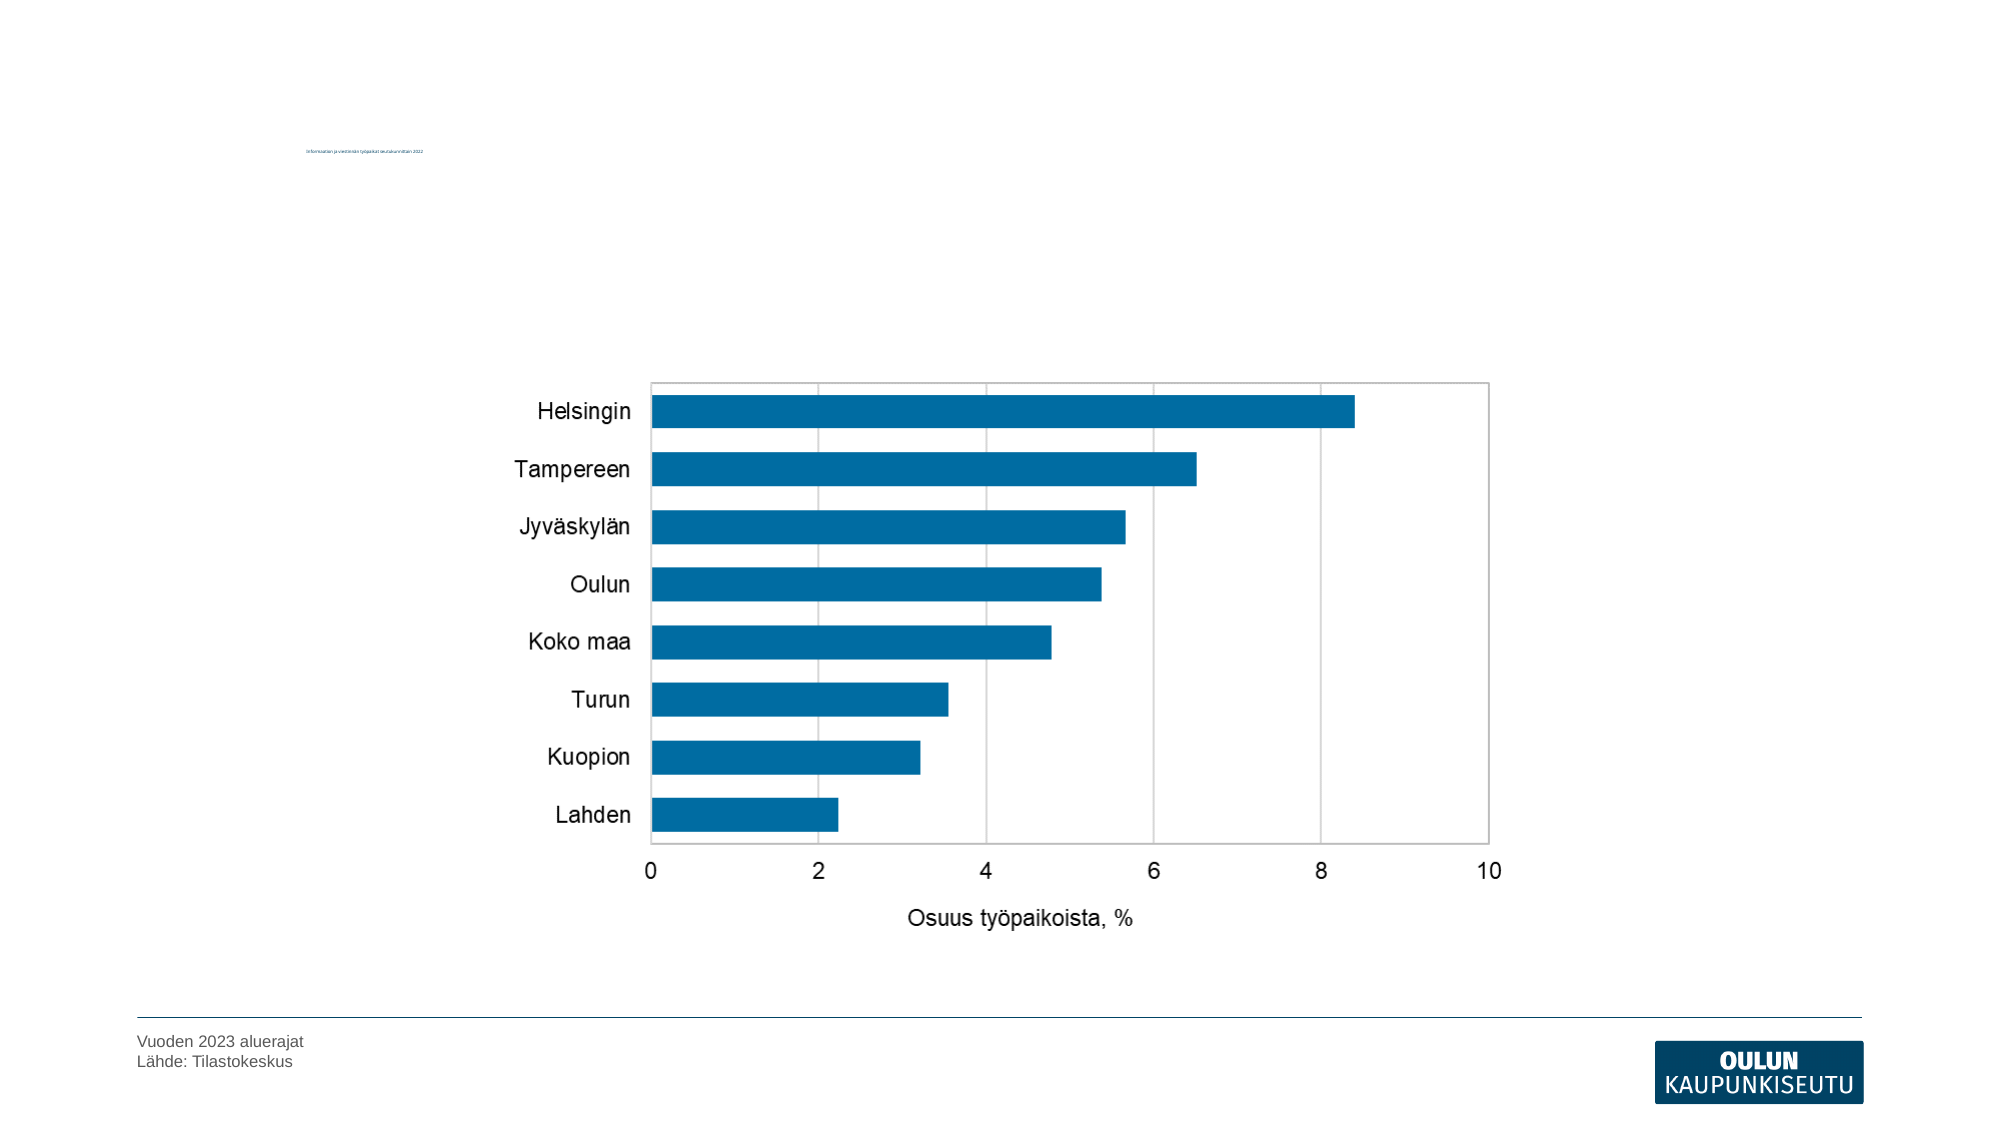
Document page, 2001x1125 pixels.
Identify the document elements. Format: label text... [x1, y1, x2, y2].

picture [1621, 1016, 1895, 1125]
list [399, 345, 1601, 946]
text_box Vuoden 2023 aluerajat Lähde: Tilastokeskus [122, 1023, 390, 1086]
title Informaation ja viestinnän työpaikat seutukunnittain 2022 [291, 43, 1774, 262]
